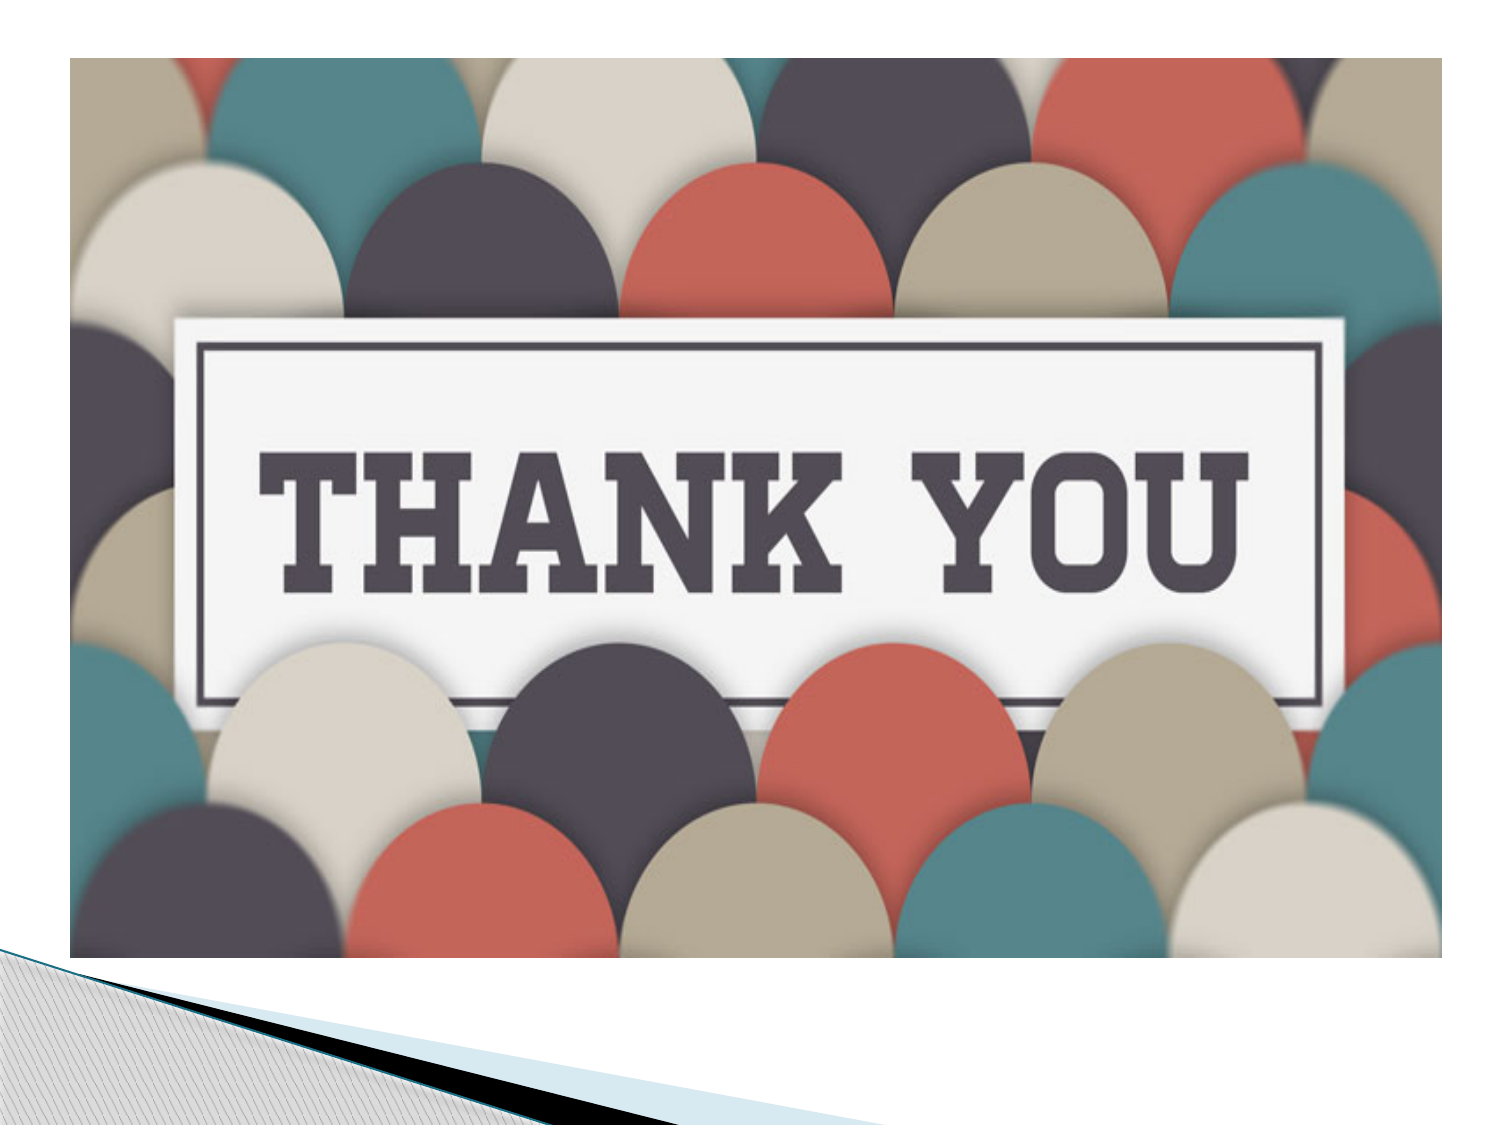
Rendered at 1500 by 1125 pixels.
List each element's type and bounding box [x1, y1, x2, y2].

list [70, 58, 1442, 958]
